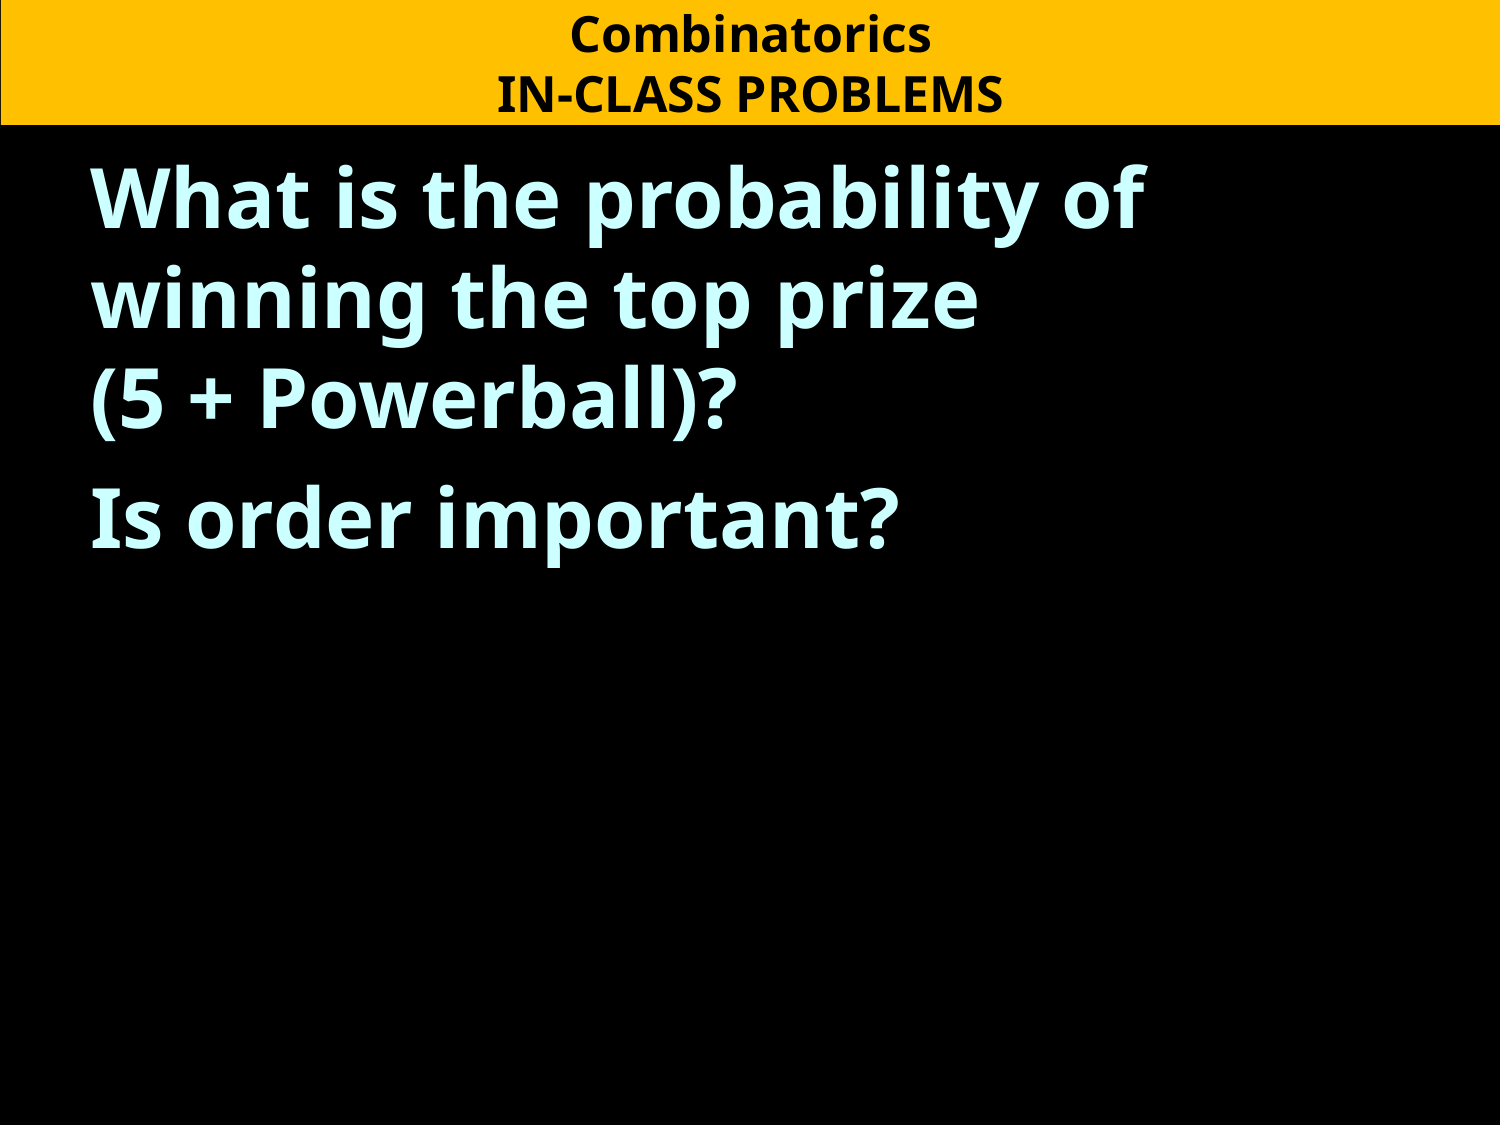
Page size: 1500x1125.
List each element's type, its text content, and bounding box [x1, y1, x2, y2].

text_box Combinatorics IN-CLASS PROBLEMS [0, 0, 1500, 125]
list What is the probability of winning the top prize (5 + Powerball)? Is order important? [75, 137, 1425, 1063]
